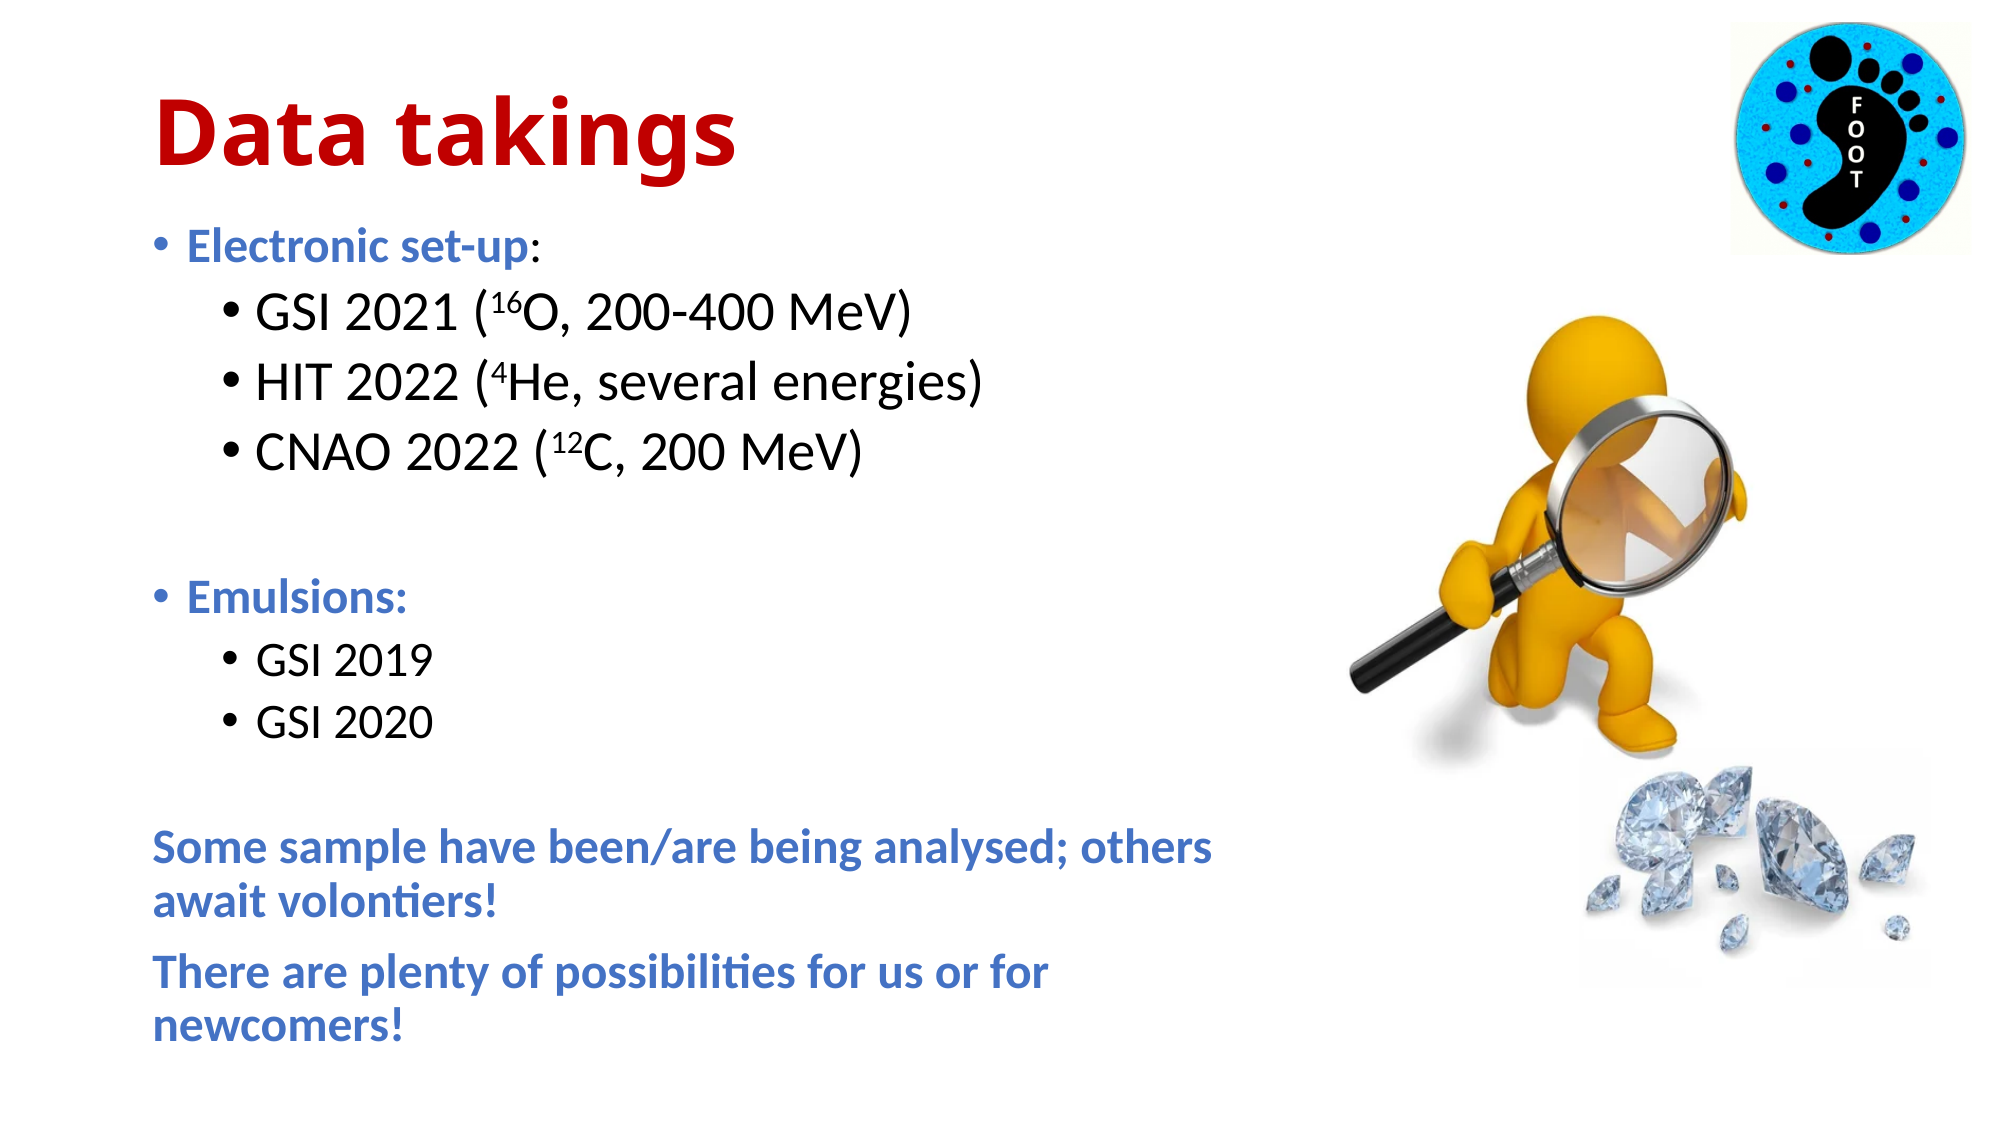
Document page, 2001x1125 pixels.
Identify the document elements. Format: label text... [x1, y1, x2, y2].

picture [1321, 280, 1956, 997]
title Data takings [137, 59, 1730, 212]
list Electronic set-up: GSI 2021 (16O, 200-400 MeV) HIT 2022 (4He, several energies) CNAO 2022 (12C, 200 MeV) Emulsions: GSI 2019 GSI 2020 Some sample have been/are being analysed; others await volontiers! There are plenty of possibilities for us or for newcomers! [137, 211, 1274, 1066]
picture [1730, 22, 1972, 255]
